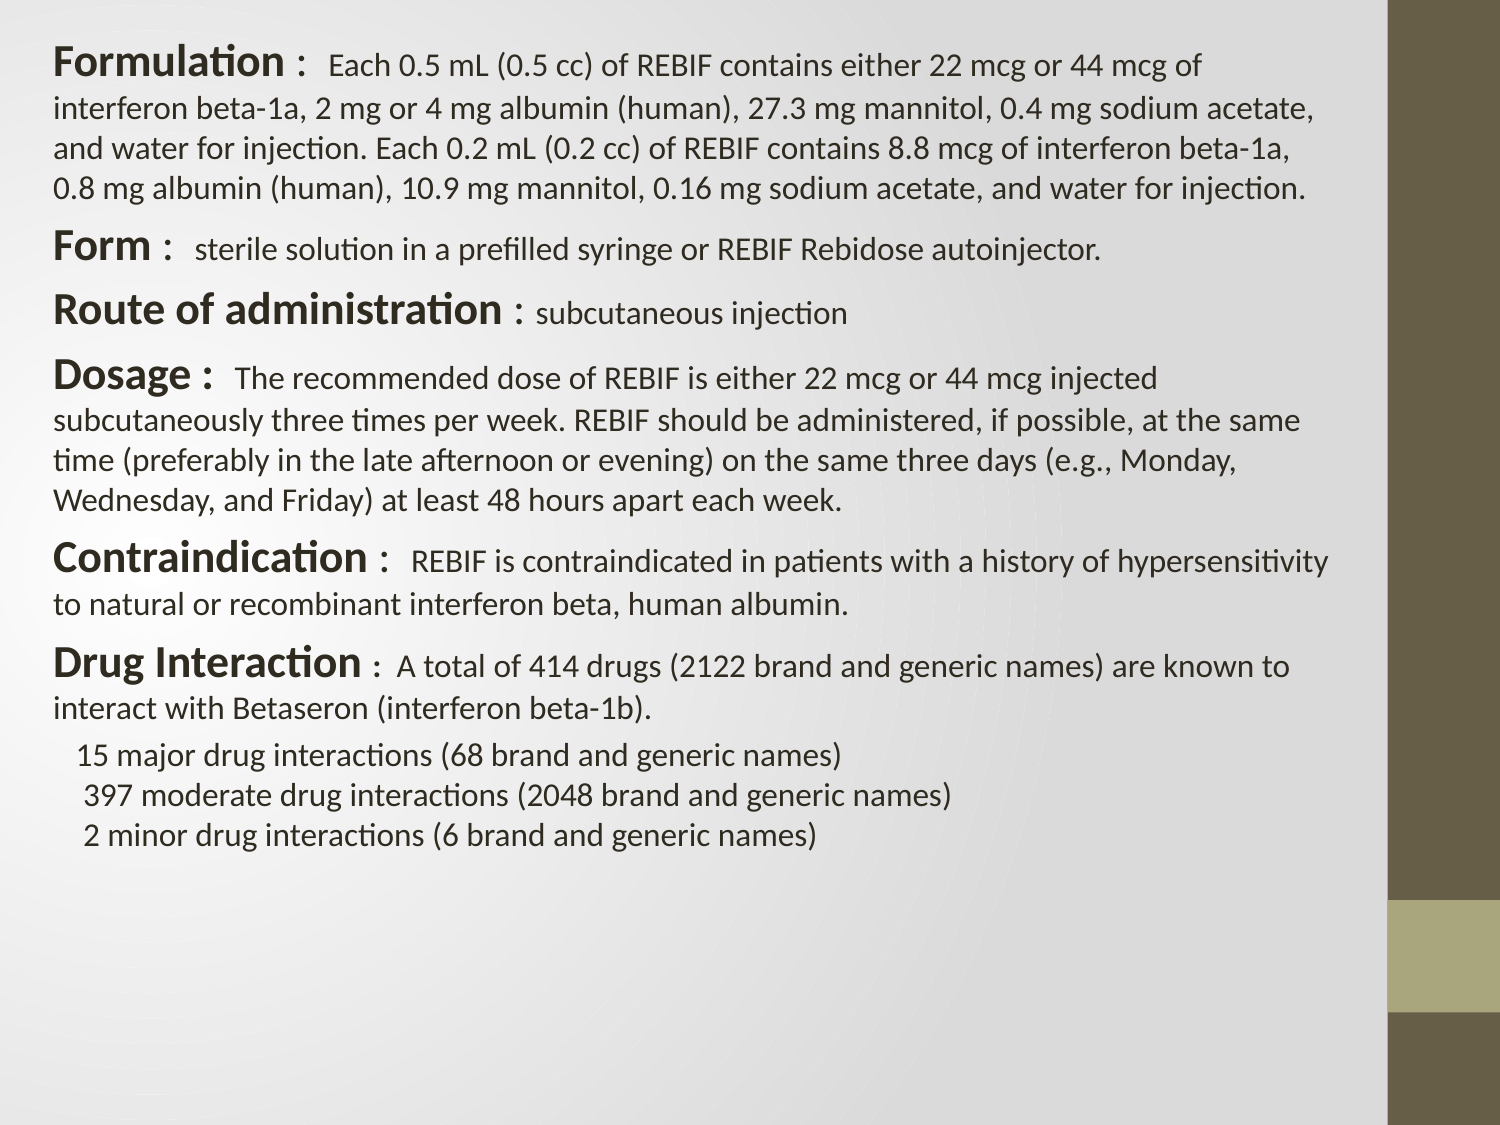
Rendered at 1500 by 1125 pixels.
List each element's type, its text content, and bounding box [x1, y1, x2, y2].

list Formulation : Each 0.5 mL (0.5 cc) of REBIF contains either 22 mcg or 44 mcg of interferon beta-1a, 2 mg or 4 mg albumin (human), 27.3 mg mannitol, 0.4 mg sodium acetate, and water for injection. Each 0.2 mL (0.2 cc) of REBIF contains 8.8 mcg of interferon beta-1a, 0.8 mg albumin (human), 10.9 mg mannitol, 0.16 mg sodium acetate, and water for injection. Form : sterile solution in a prefilled syringe or REBIF Rebidose autoinjector. Route of administration : subcutaneous injection Dosage : The recommended dose of REBIF is either 22 mcg or 44 mcg injected subcutaneously three times per week. REBIF should be administered, if possible, at the same time (preferably in the late afternoon or evening) on the same three days (e.g., Monday, Wednesday, and Friday) at least 48 hours apart each week. Contraindication : REBIF is contraindicated in patients with a history of hypersensitivity to natural or recombinant interferon beta, human albumin. Drug Interaction : A total of 414 drugs (2122 brand and generic names) are known to interact with Betaseron (interferon beta-1b). 15 major drug interactions (68 brand and generic names) 397 moderate drug interactions (2048 brand and generic names) 2 minor drug interactions (6 brand and generic names) [19, 23, 1356, 1089]
